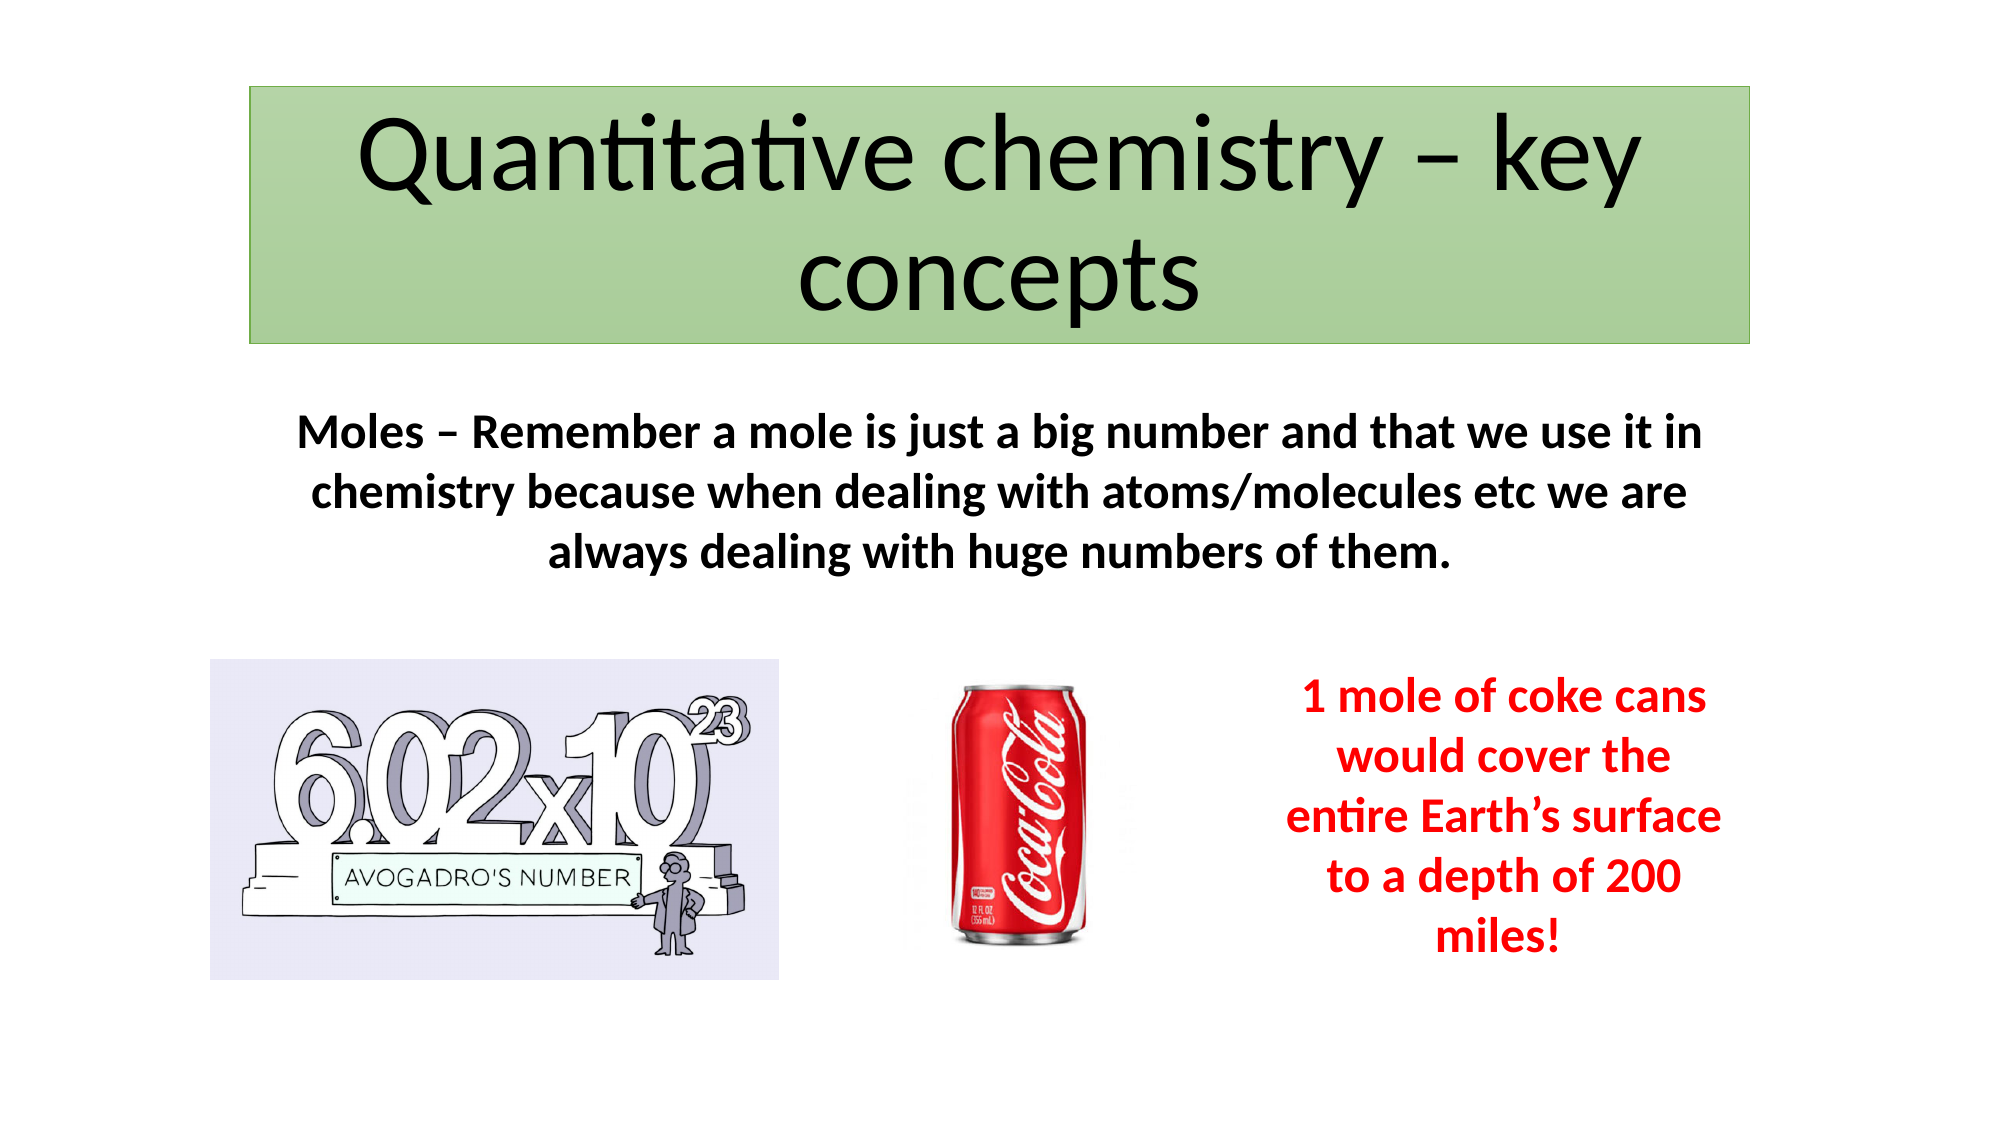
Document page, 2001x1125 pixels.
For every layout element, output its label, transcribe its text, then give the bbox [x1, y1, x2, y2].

title Quantitative chemistry – key concepts [249, 86, 1750, 344]
text_box Moles – Remember a mole is just a big number and that we use it in chemistry because when dealing with atoms/molecules etc we are always dealing with huge numbers of them. [249, 391, 1750, 586]
text_box 1 mole of coke cans would cover the entire Earth’s surface to a depth of 200 miles! [1257, 655, 1750, 971]
picture [210, 659, 779, 980]
picture [883, 679, 1154, 950]
